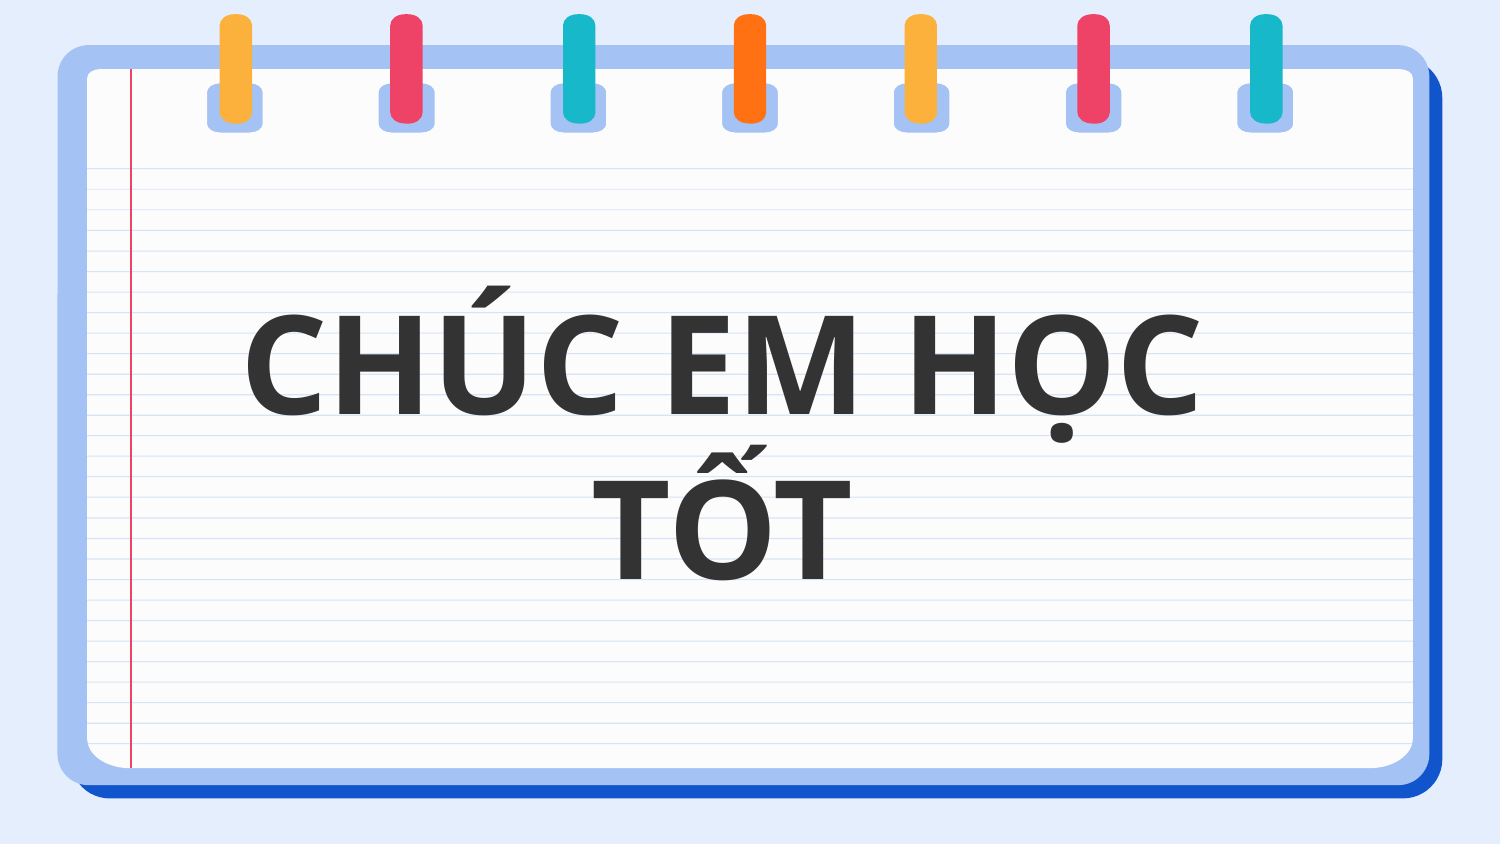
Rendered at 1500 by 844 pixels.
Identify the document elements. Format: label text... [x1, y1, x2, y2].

title CHÚC EM HỌC TỐT [89, 262, 1356, 360]
